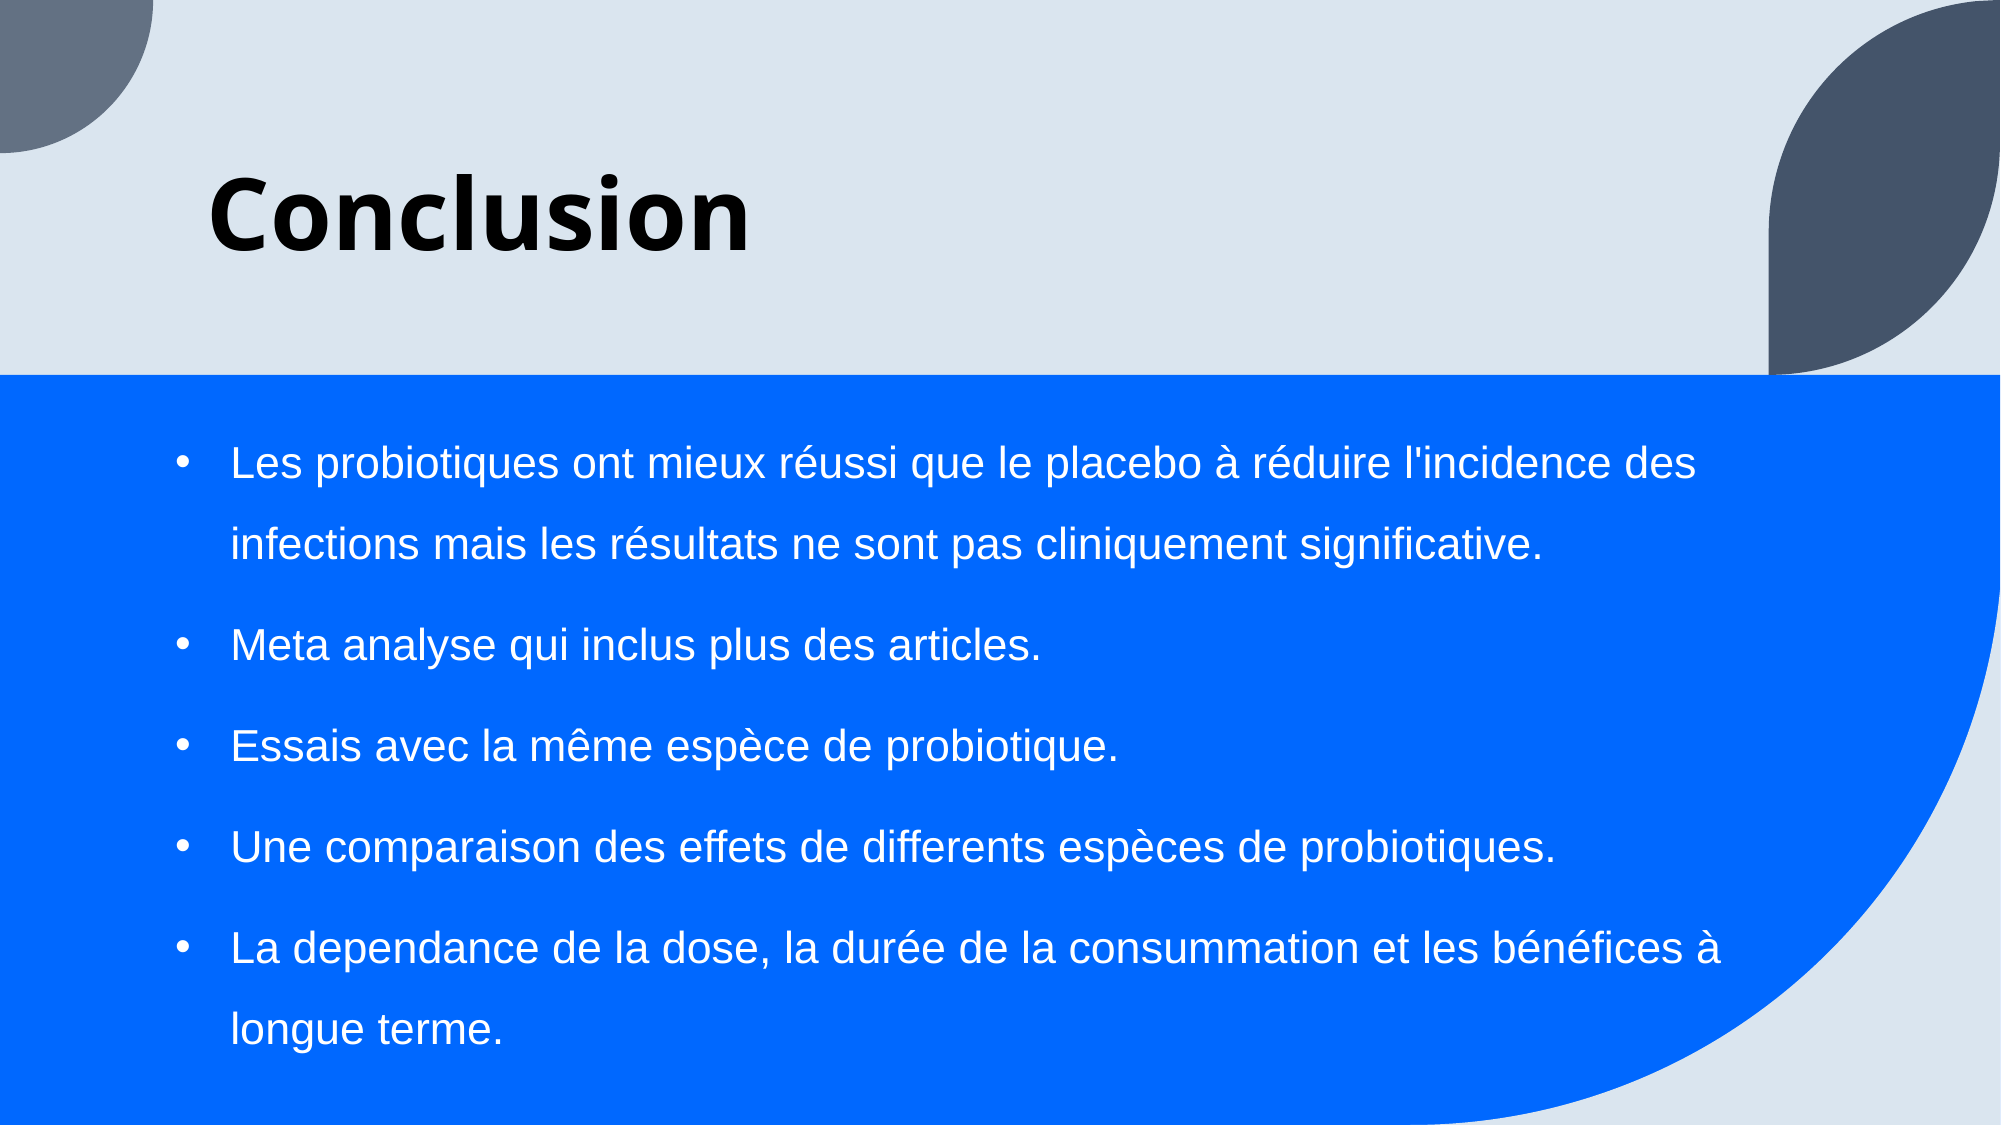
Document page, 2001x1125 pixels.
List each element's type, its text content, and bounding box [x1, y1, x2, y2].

title Conclusion [191, 62, 1796, 280]
list Les probiotiques ont mieux réussi que le placebo à réduire l'incidence des infections mais les résultats ne sont pas cliniquement significative. Meta analyse qui inclus plus des articles. Essais avec la même espèce de probiotique. Une comparaison des effets de differents espèces de probiotiques. La dependance de la dose, la durée de la consummation et les bénéfices à longue terme. [160, 399, 1765, 1063]
